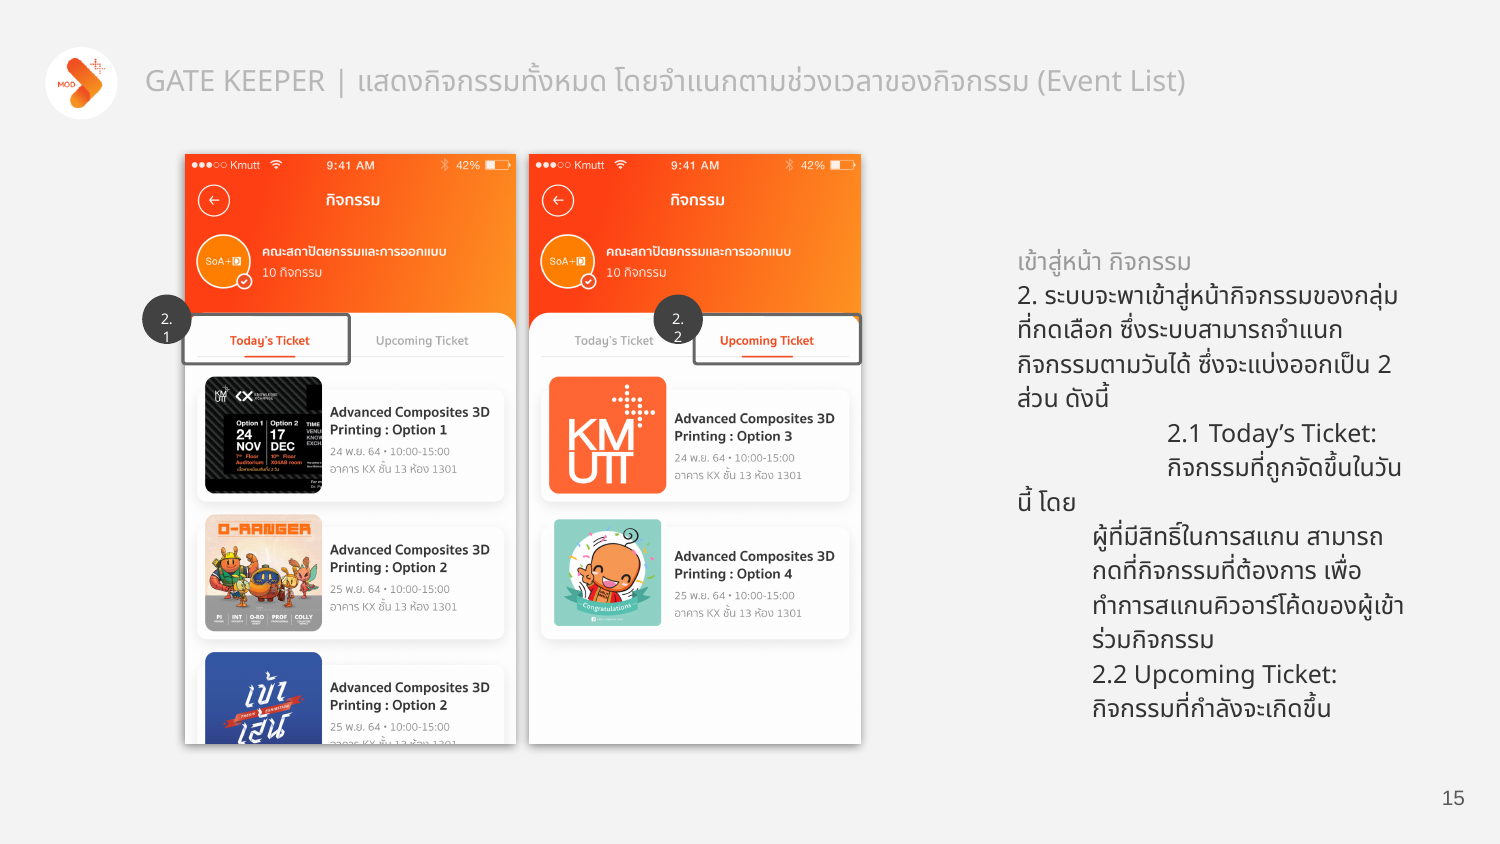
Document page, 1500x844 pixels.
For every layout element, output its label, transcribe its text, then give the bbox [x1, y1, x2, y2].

picture [184, 154, 517, 745]
picture [58, 58, 105, 108]
text_box 2.1 [142, 295, 179, 361]
text_box [45, 47, 118, 106]
picture [529, 154, 861, 745]
text_box เข้าสู่หน้า กิจกรรม 2. ระบบจะพาเข้าสู่หน้ากิจกรรมของกลุ่มที่กดเลือก ซึ่งระบบสามารถจำแนกกิจกรรมตามวันได้ ซึ่งจะแบ่งออกเป็น 2 ส่วน ดังนี้ 2.1 Today’s Ticket: กิจกรรมที่ถูกจัดขึ้นในวันนี้ โดย ผู้ที่มีสิทธิ์ในการสแกน สามารถ กดที่กิจกรรมที่ต้องการ เพื่อ ทำการสแกนคิวอาร์โค้ดของผู้เข้า ร่วมกิจกรรม 2.2 Upcoming Ticket: กิจกรรมที่กำลังจะเกิดขึ้น [1002, 225, 1430, 738]
text_box GATE KEEPER | แสดงกิจกรรมทั้งหมด โดยจำแนกตามช่วงเวลาของกิจกรรม (Event List​) [130, 47, 1216, 112]
slide_number 15 [1389, 764, 1480, 830]
text_box [64, 115, 99, 120]
